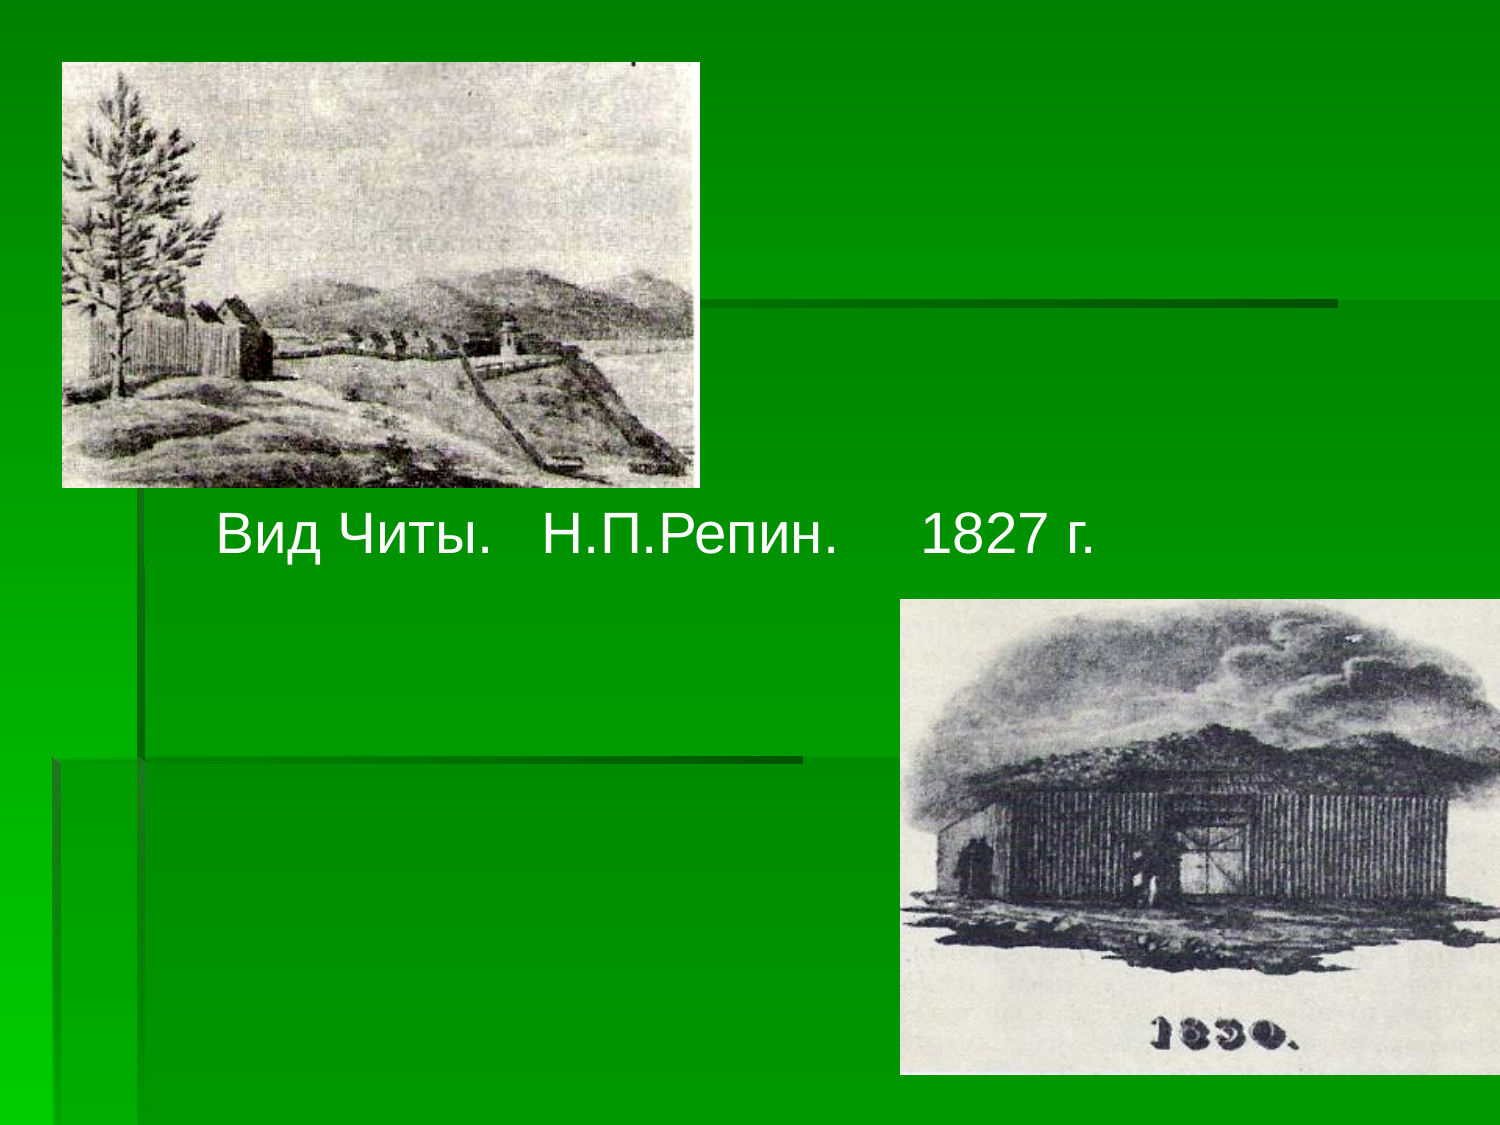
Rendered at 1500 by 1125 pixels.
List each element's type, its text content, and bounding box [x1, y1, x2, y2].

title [62, 62, 701, 488]
picture [899, 599, 1500, 1076]
list Вид Читы. Н.П.Репин. 1827 г. [0, 487, 1314, 609]
